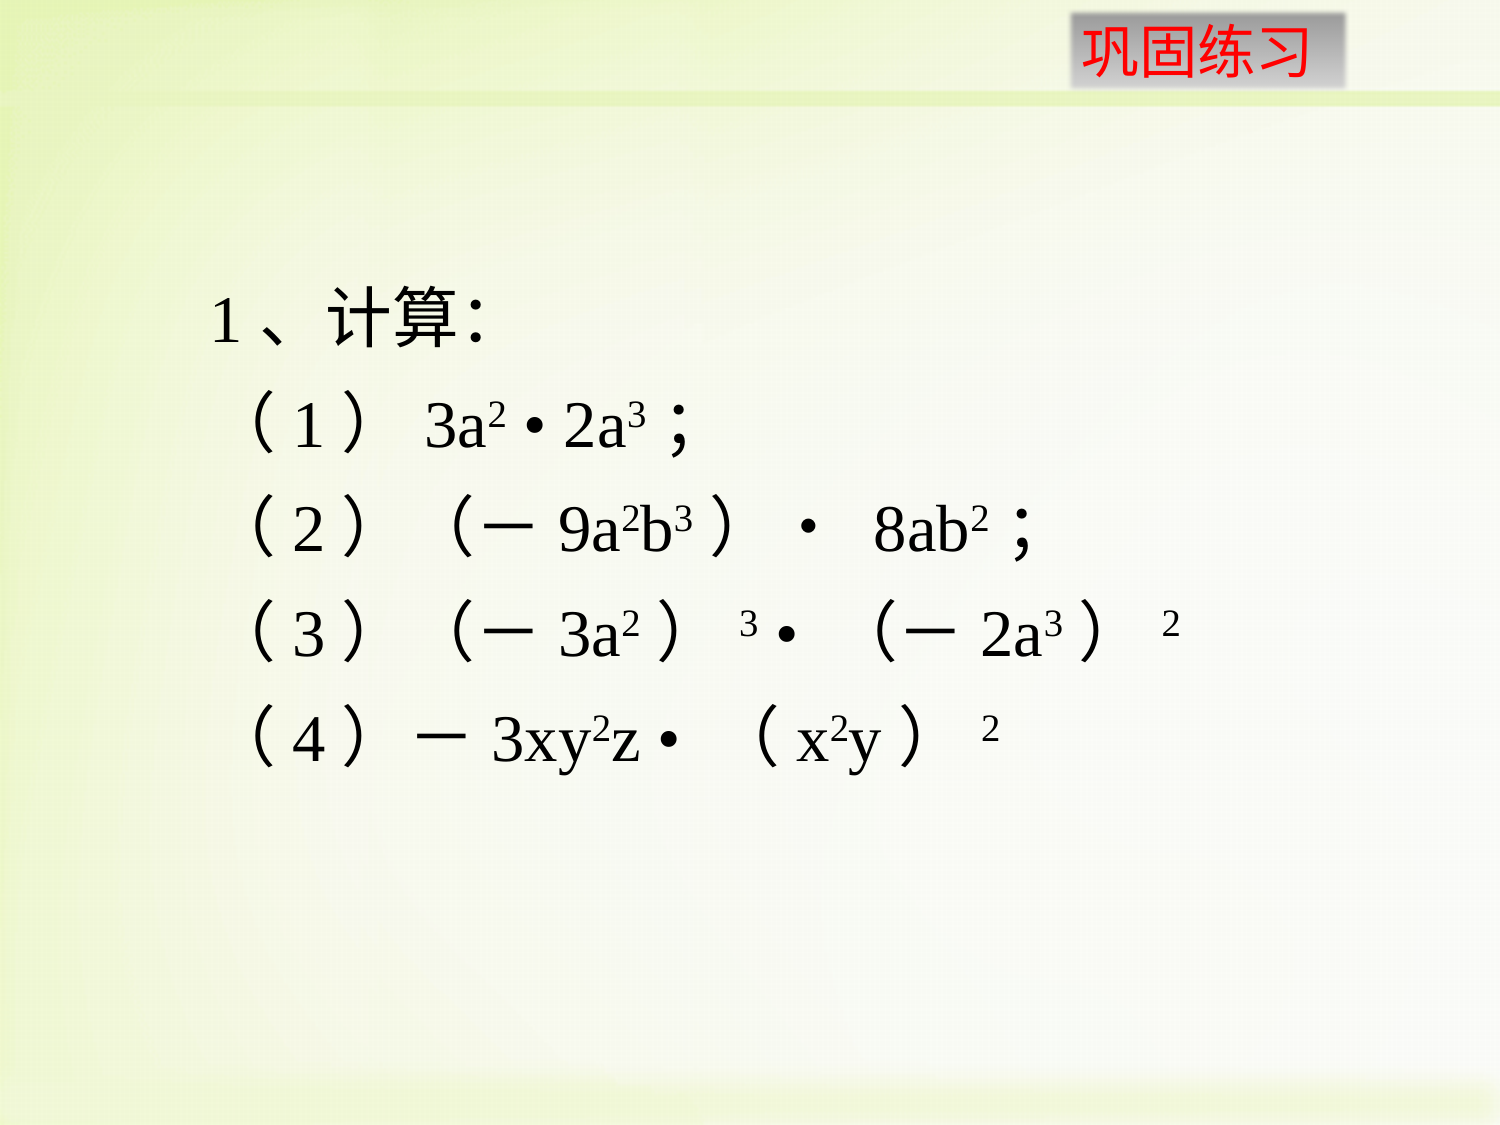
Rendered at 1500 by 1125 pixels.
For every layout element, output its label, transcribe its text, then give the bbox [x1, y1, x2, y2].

picture [0, 0, 1500, 1125]
list 1、计算： （1）3a2 • 2a3； （2）（－9a2b3）• 8ab2； （3）（－3a2）3 • （－2a3）2 （4）－3xy2z • （x2y）2 [194, 243, 1330, 919]
